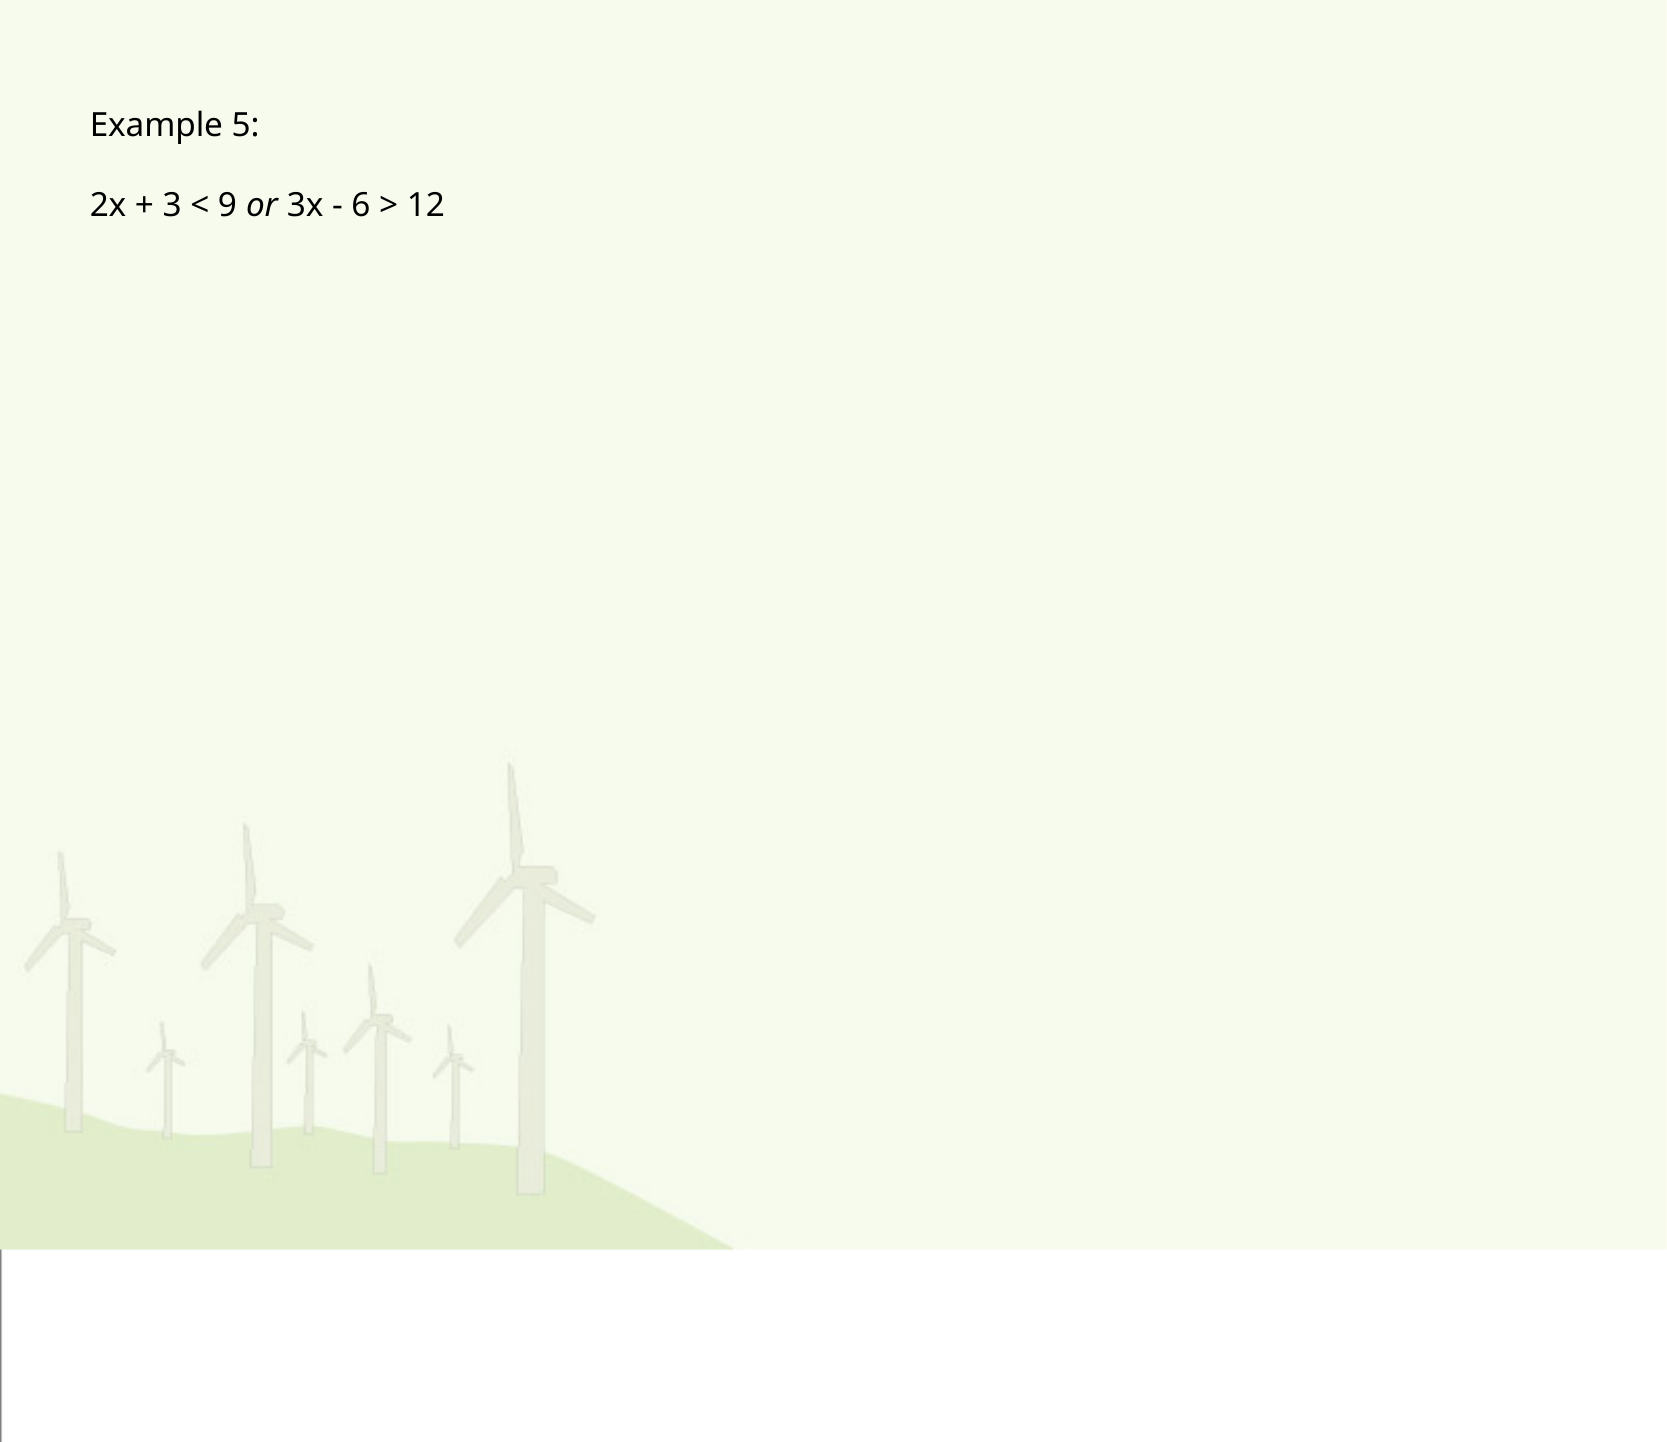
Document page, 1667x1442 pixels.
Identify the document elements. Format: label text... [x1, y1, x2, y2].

text_box Example 5: 2x + 3 < 9 or 3x - 6 > 12 [75, 95, 609, 271]
picture [0, 0, 1667, 1442]
